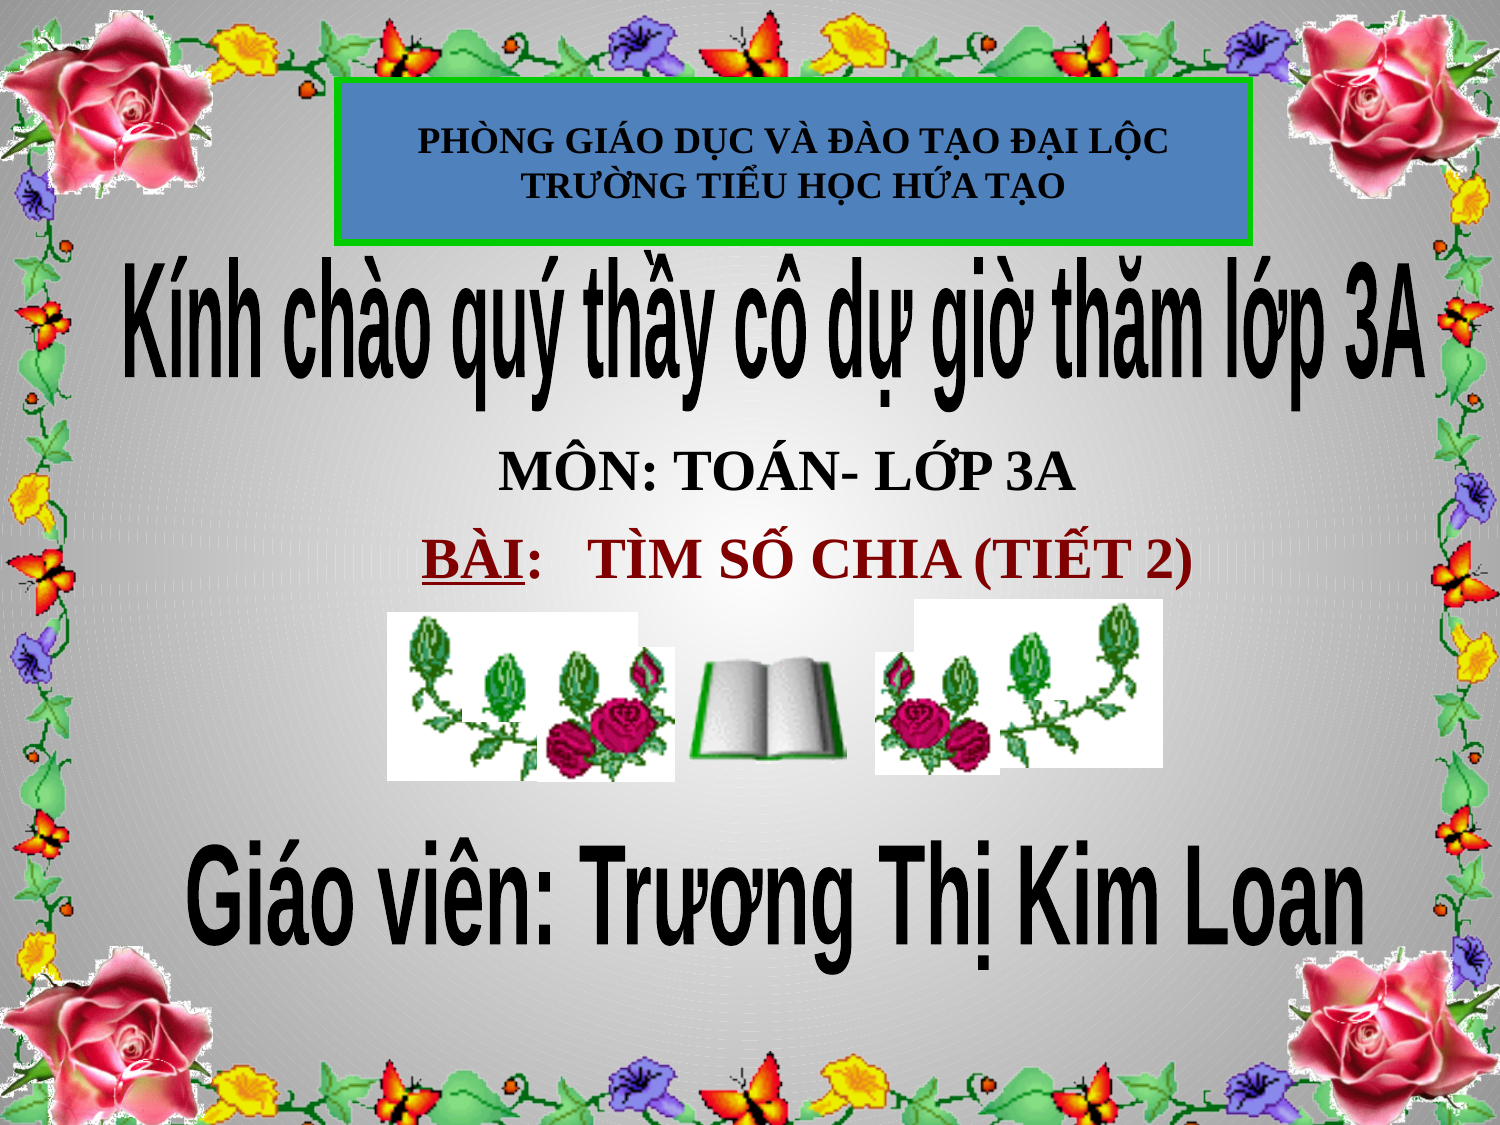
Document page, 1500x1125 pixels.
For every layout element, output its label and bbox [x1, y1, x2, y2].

text_box [874, 599, 1163, 775]
text_box [0, 9, 1500, 1125]
picture [687, 624, 848, 765]
text_box [387, 612, 676, 783]
